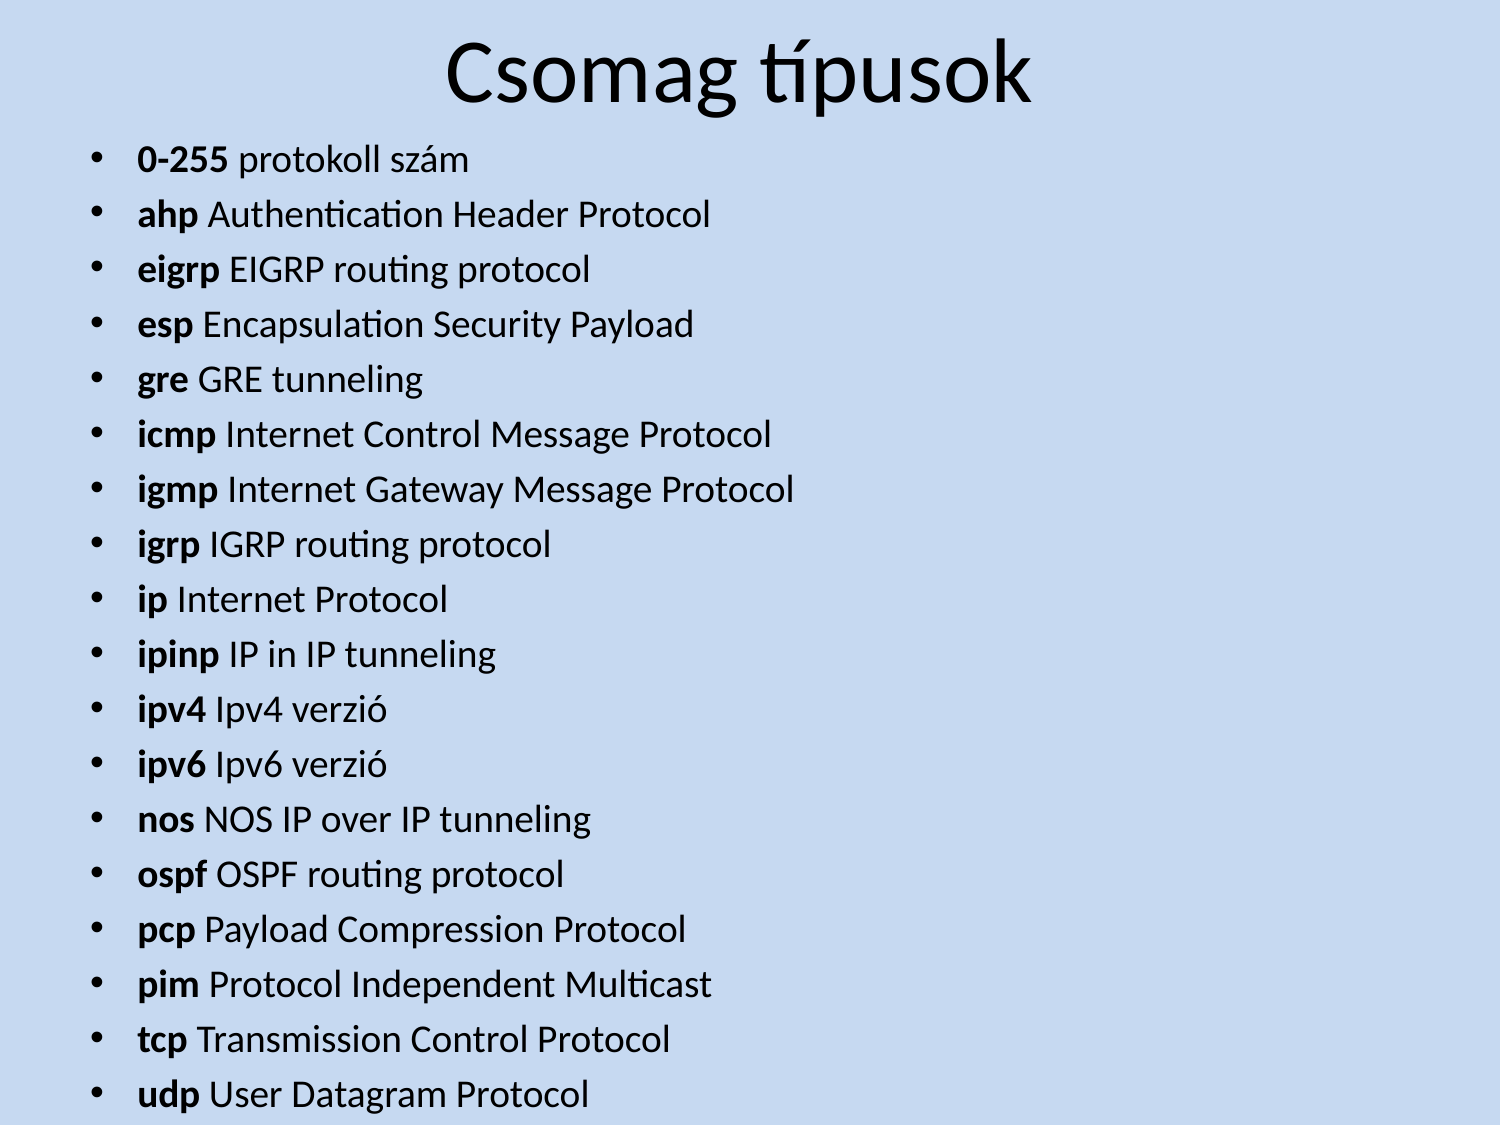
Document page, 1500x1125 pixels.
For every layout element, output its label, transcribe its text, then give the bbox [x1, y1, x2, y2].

title Csomag típusok [64, 0, 1415, 160]
list 0-255 protokoll szám ahp Authentication Header Protocol eigrp EIGRP routing protocol esp Encapsulation Security Payload gre GRE tunneling icmp Internet Control Message Protocol igmp Internet Gateway Message Protocol igrp IGRP routing protocol ip Internet Protocol ipinp IP in IP tunneling ipv4 Ipv4 verzió ipv6 Ipv6 verzió nos NOS IP over IP tunneling ospf OSPF routing protocol pcp Payload Compression Protocol pim Protocol Independent Multicast tcp Transmission Control Protocol udp User Datagram Protocol [75, 125, 1425, 1125]
